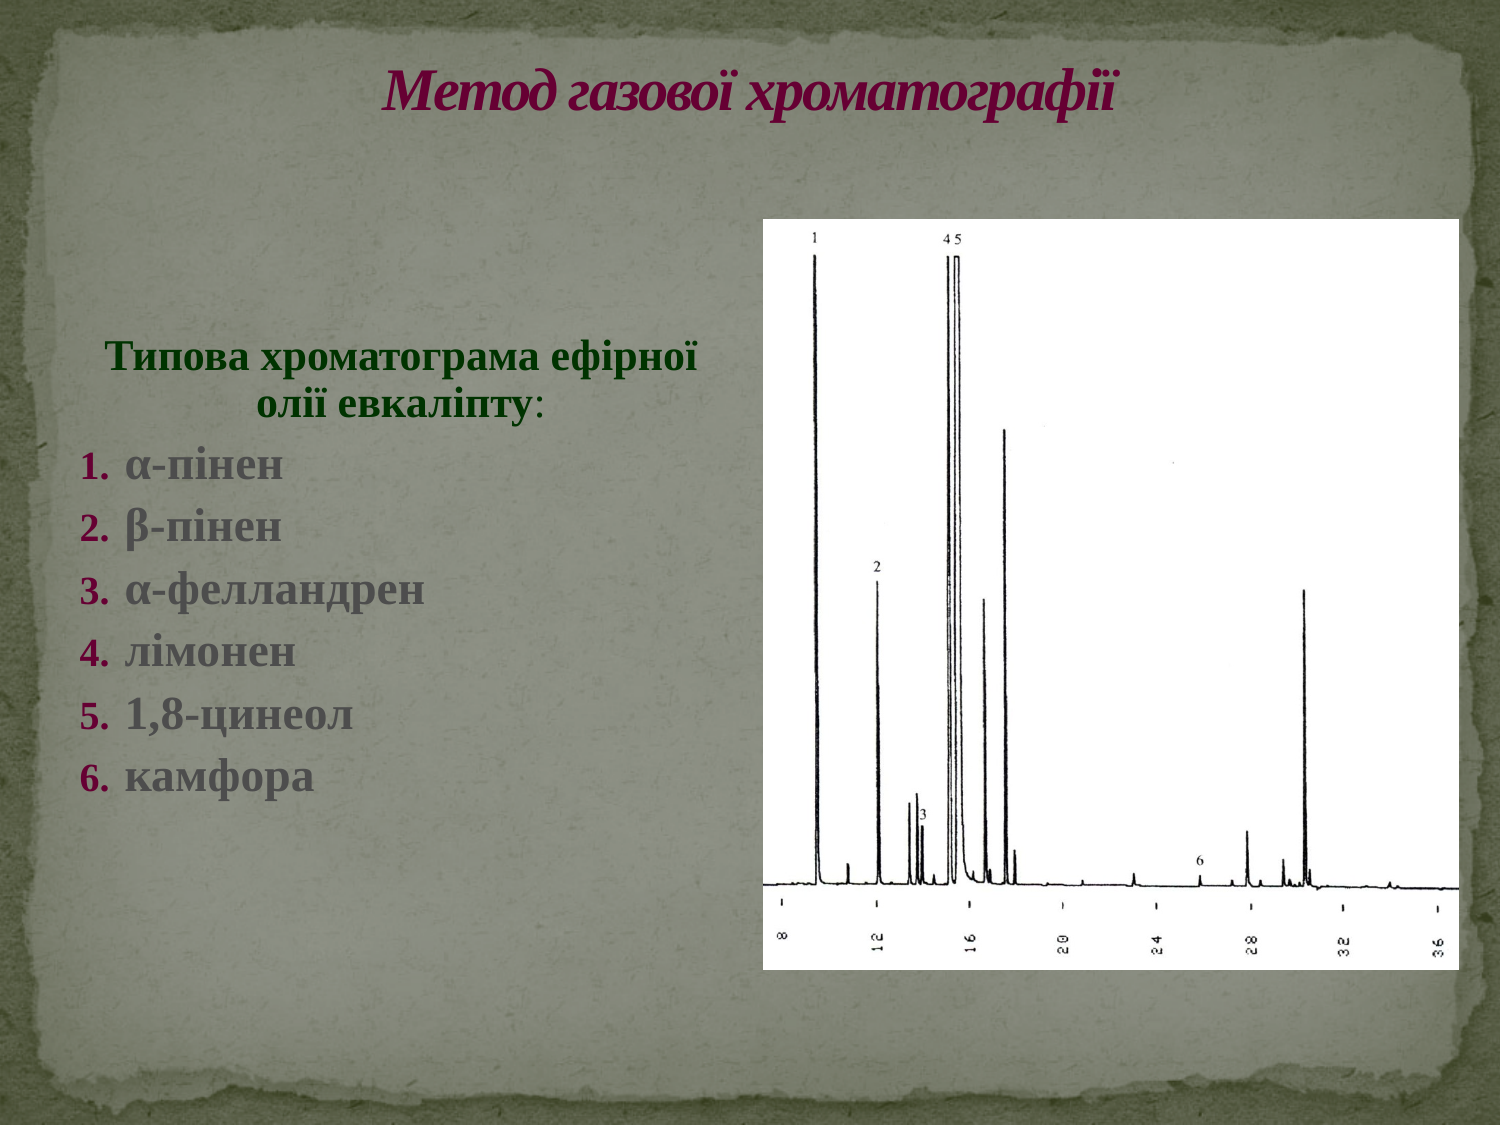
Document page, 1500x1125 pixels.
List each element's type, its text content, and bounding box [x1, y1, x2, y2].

title Метод газової хроматографії [41, 42, 1459, 131]
picture [763, 219, 1459, 970]
list Типова хроматограма ефірної олії евкаліпту: α-пінен β-пінен α-фелландрен лімонен 1,8-цинеол камфора [64, 324, 738, 813]
